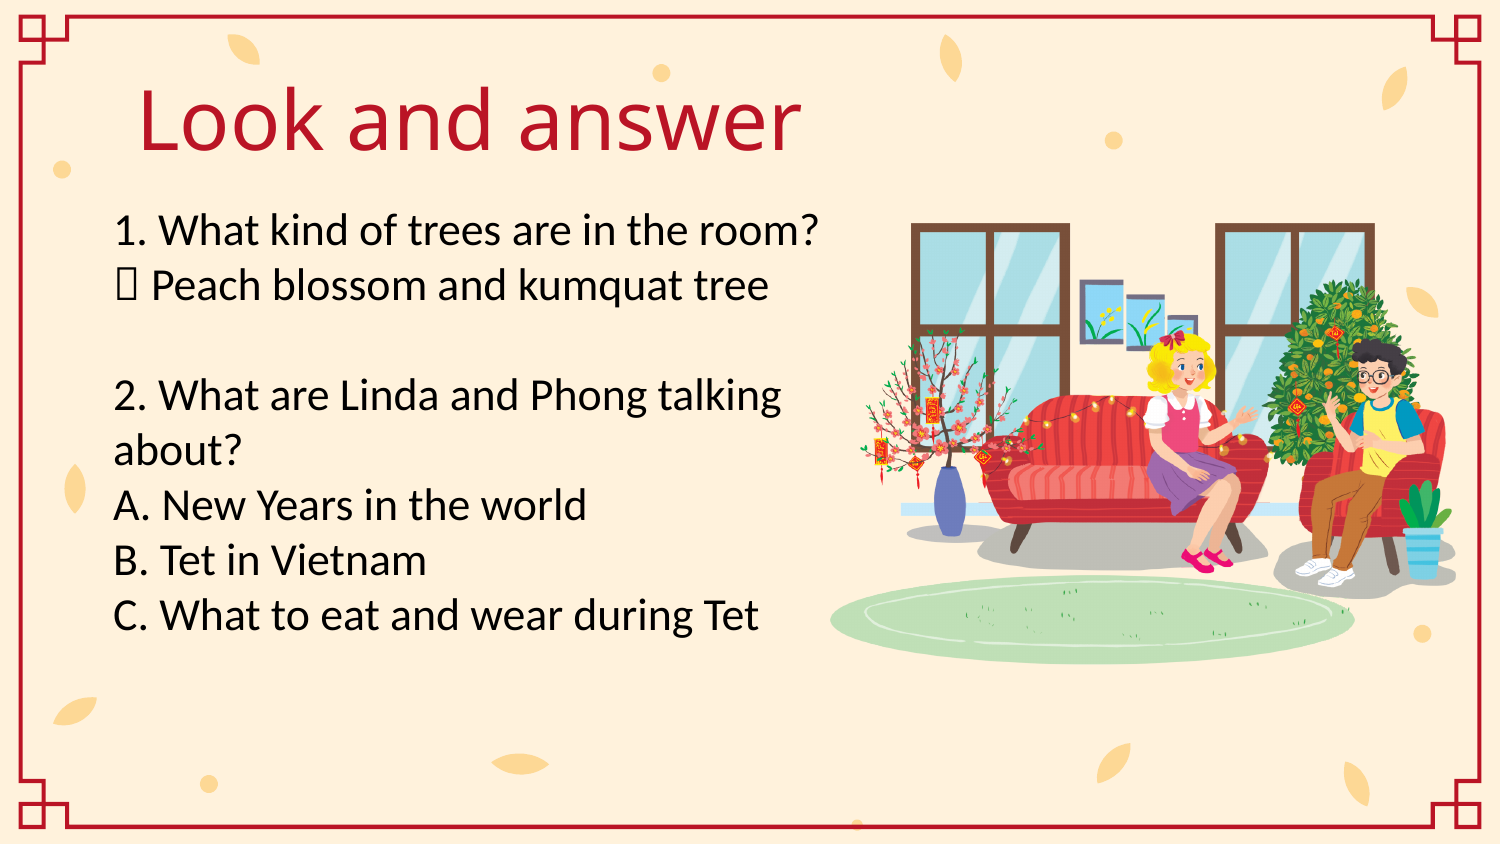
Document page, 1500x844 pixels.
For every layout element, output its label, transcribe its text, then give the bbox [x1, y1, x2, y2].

text_box 1. What kind of trees are in the room?  Peach blossom and kumquat tree 2. What are Linda and Phong talking about? A. New Years in the world B. Tet in Vietnam C. What to eat and wear during Tet [98, 192, 854, 647]
picture [823, 219, 1461, 673]
title Look and answer [121, 41, 906, 193]
